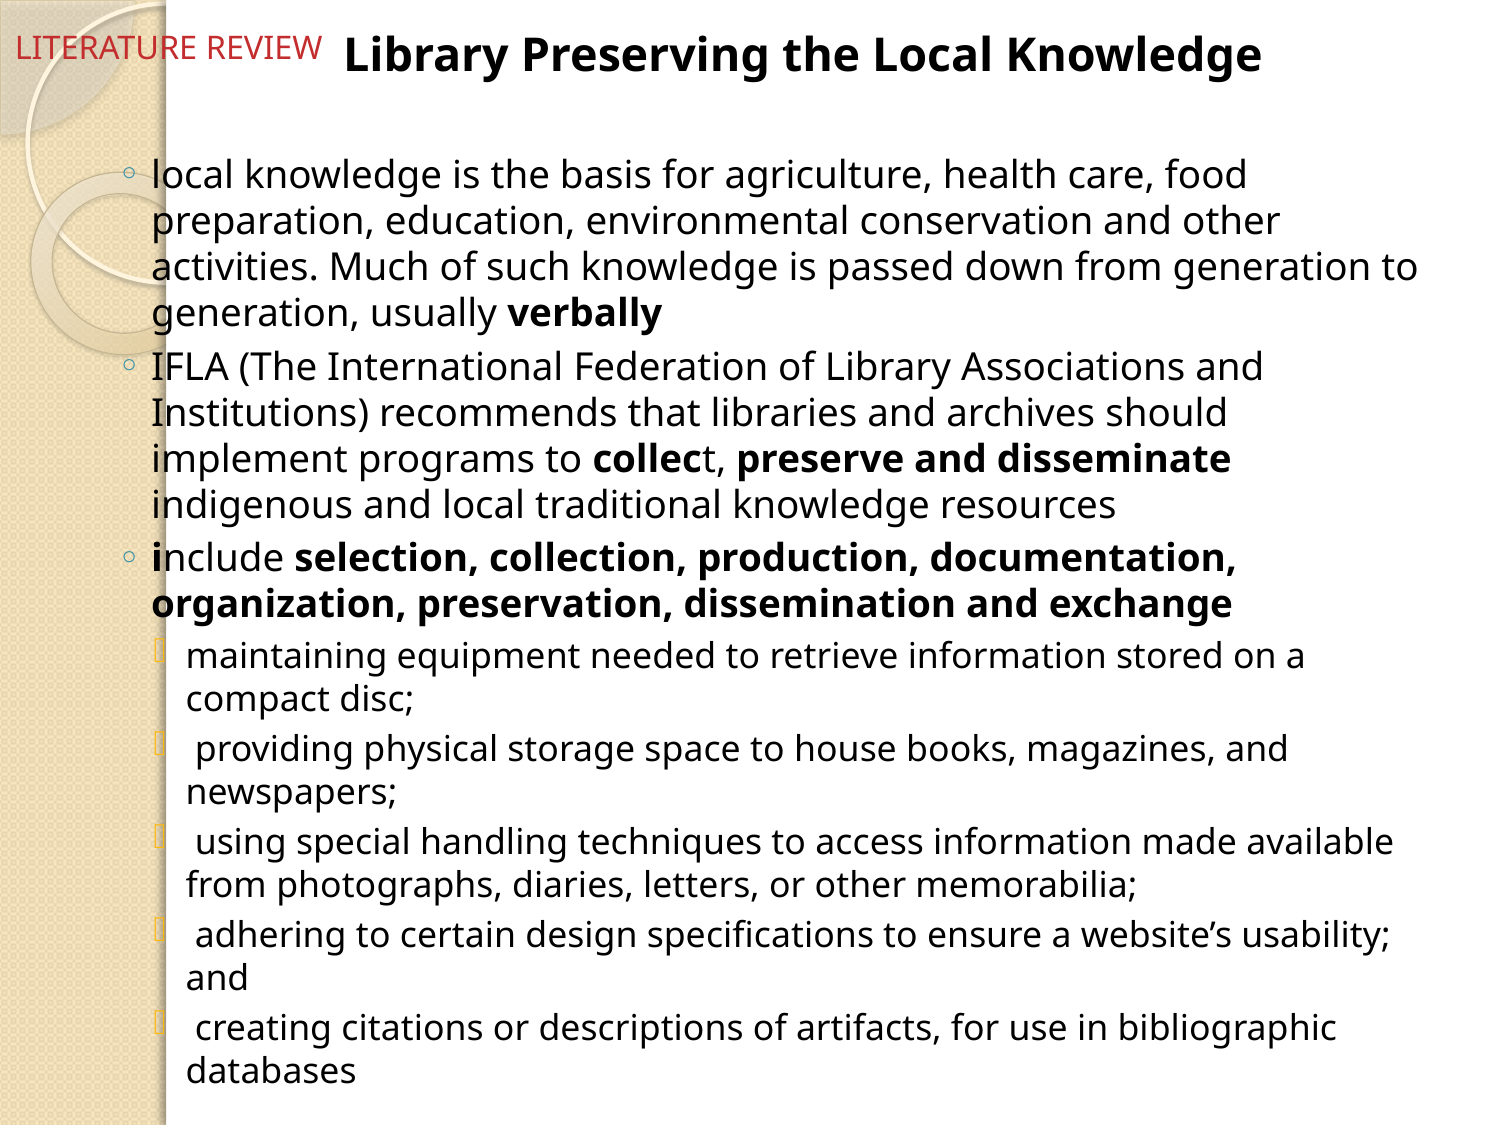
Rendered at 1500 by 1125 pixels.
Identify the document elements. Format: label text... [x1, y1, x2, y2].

title LITERATURE REVIEW [0, 0, 328, 94]
text_box Library Preserving the Local Knowledge [328, 0, 1430, 106]
list local knowledge is the basis for agriculture, health care, food preparation, education, environmental conservation and other activities. Much of such knowledge is passed down from generation to generation, usually verbally IFLA (The International Federation of Library Associations and Institutions) recommends that libraries and archives should implement programs to collect, preserve and disseminate indigenous and local traditional knowledge resources include selection, collection, production, documentation, organization, preservation, dissemination and exchange maintaining equipment needed to retrieve information stored on a compact disc; providing physical storage space to house books, magazines, and newspapers; using special handling techniques to access information made available from photographs, diaries, letters, or other memorabilia; adhering to certain design specifications to ensure a website’s usability; and creating citations or descriptions of artifacts, for use in bibliographic databases [46, 82, 1442, 1102]
